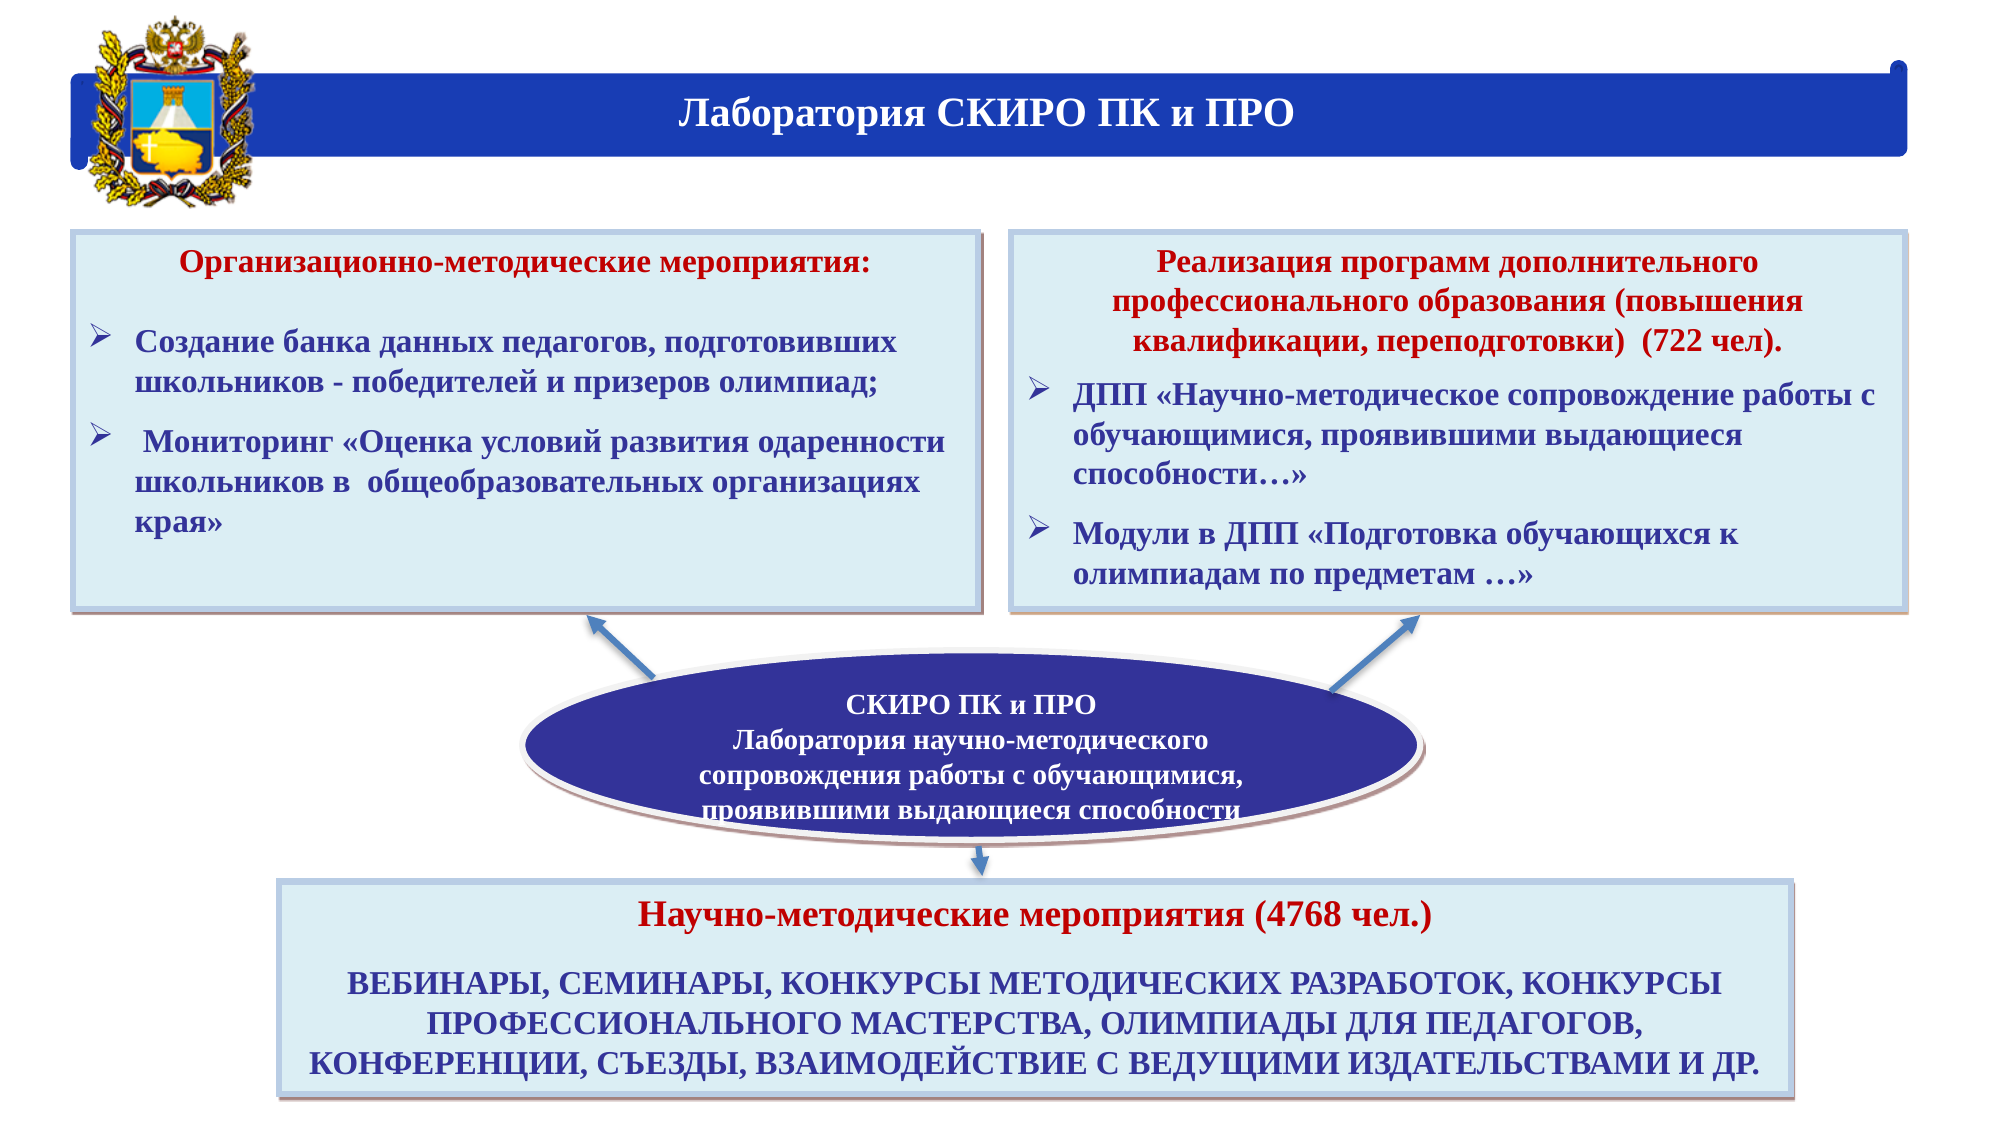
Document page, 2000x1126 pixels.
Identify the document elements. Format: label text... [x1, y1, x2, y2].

text_box Лаборатория СКИРО ПК и ПРО [70, 73, 81, 170]
picture [86, 15, 257, 209]
text_box Лаборатория СКИРО ПК и ПРО [261, 60, 1908, 157]
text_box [72, 231, 1906, 1095]
